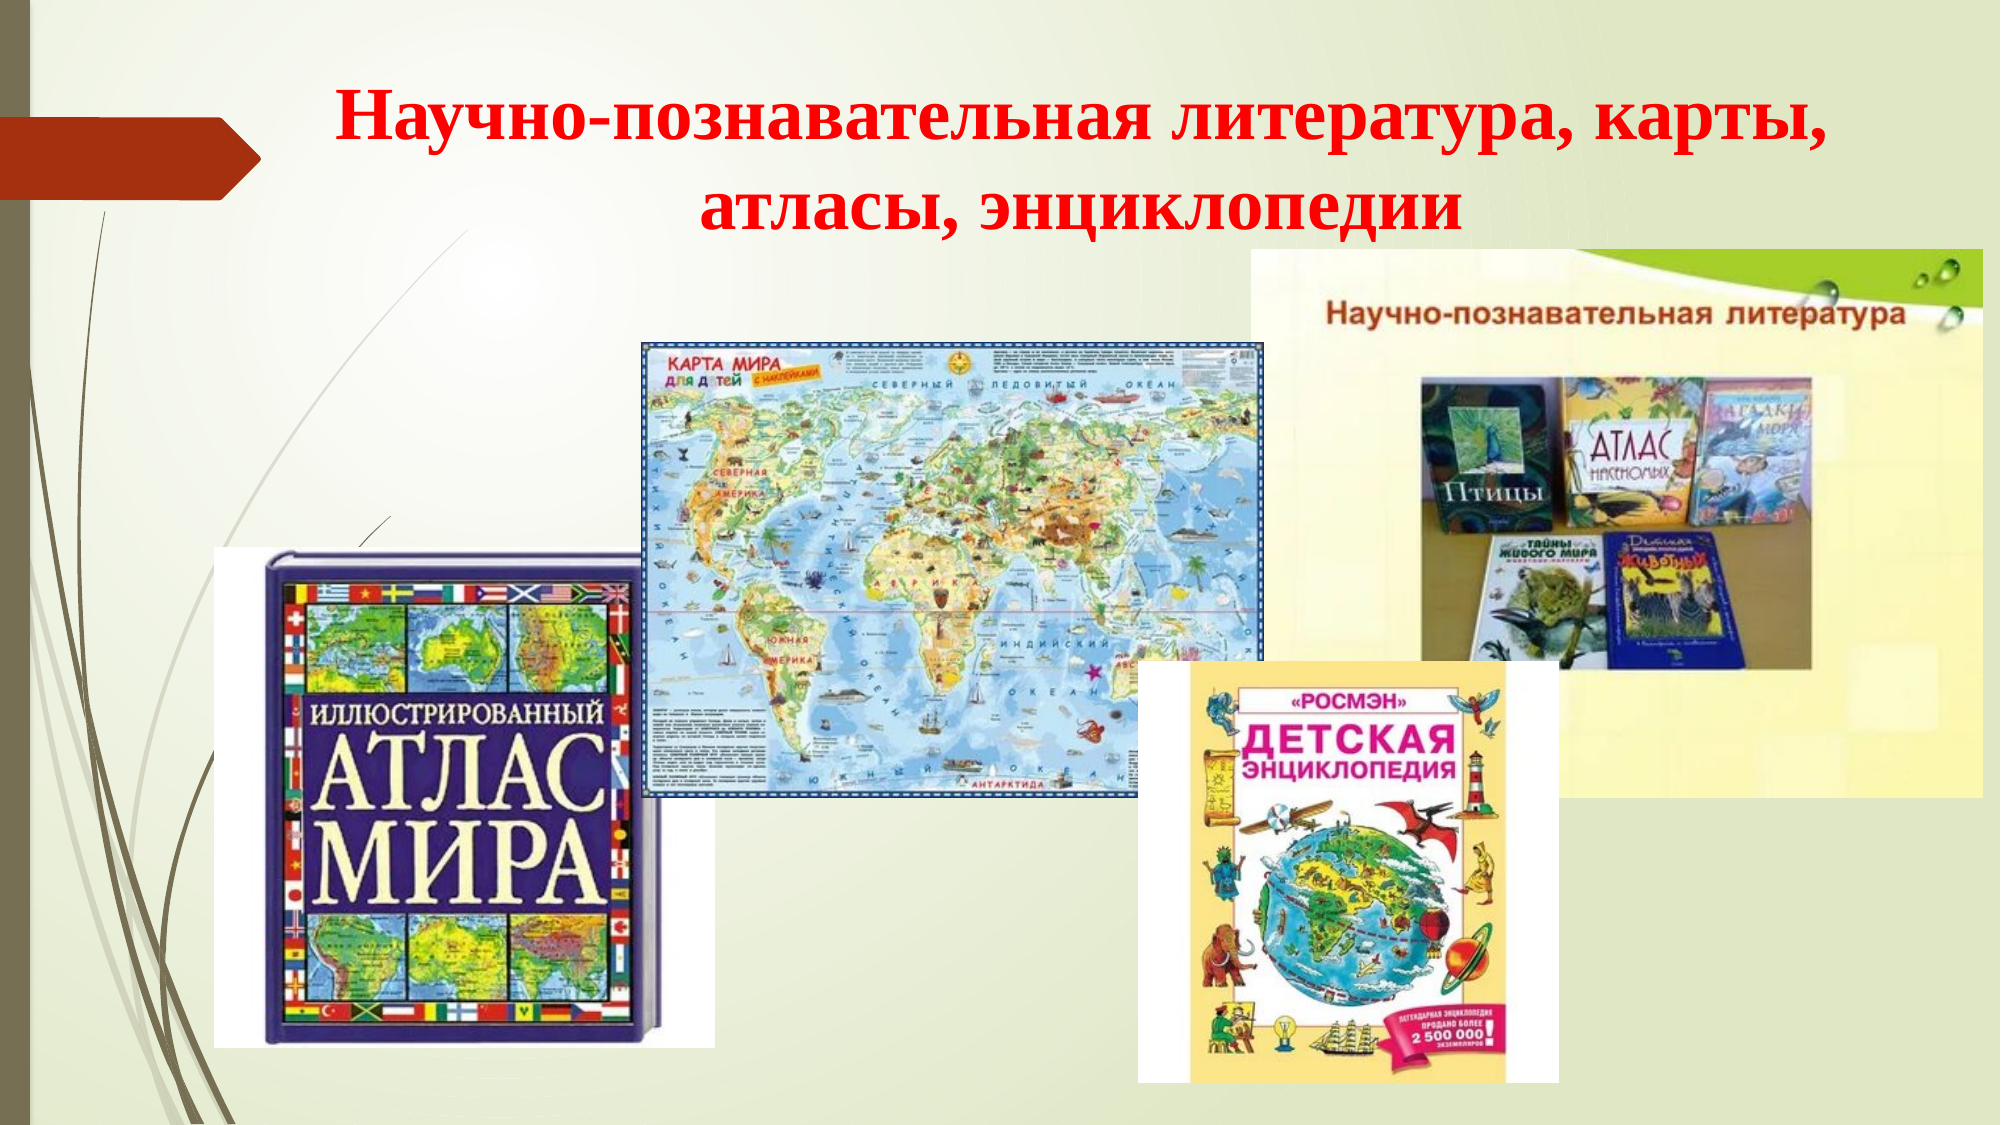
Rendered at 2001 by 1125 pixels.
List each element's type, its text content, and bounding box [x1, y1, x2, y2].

picture [214, 341, 1559, 1083]
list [1250, 249, 1983, 798]
title Научно-познавательная литература, карты, атласы, энциклопедии [277, 57, 1888, 268]
